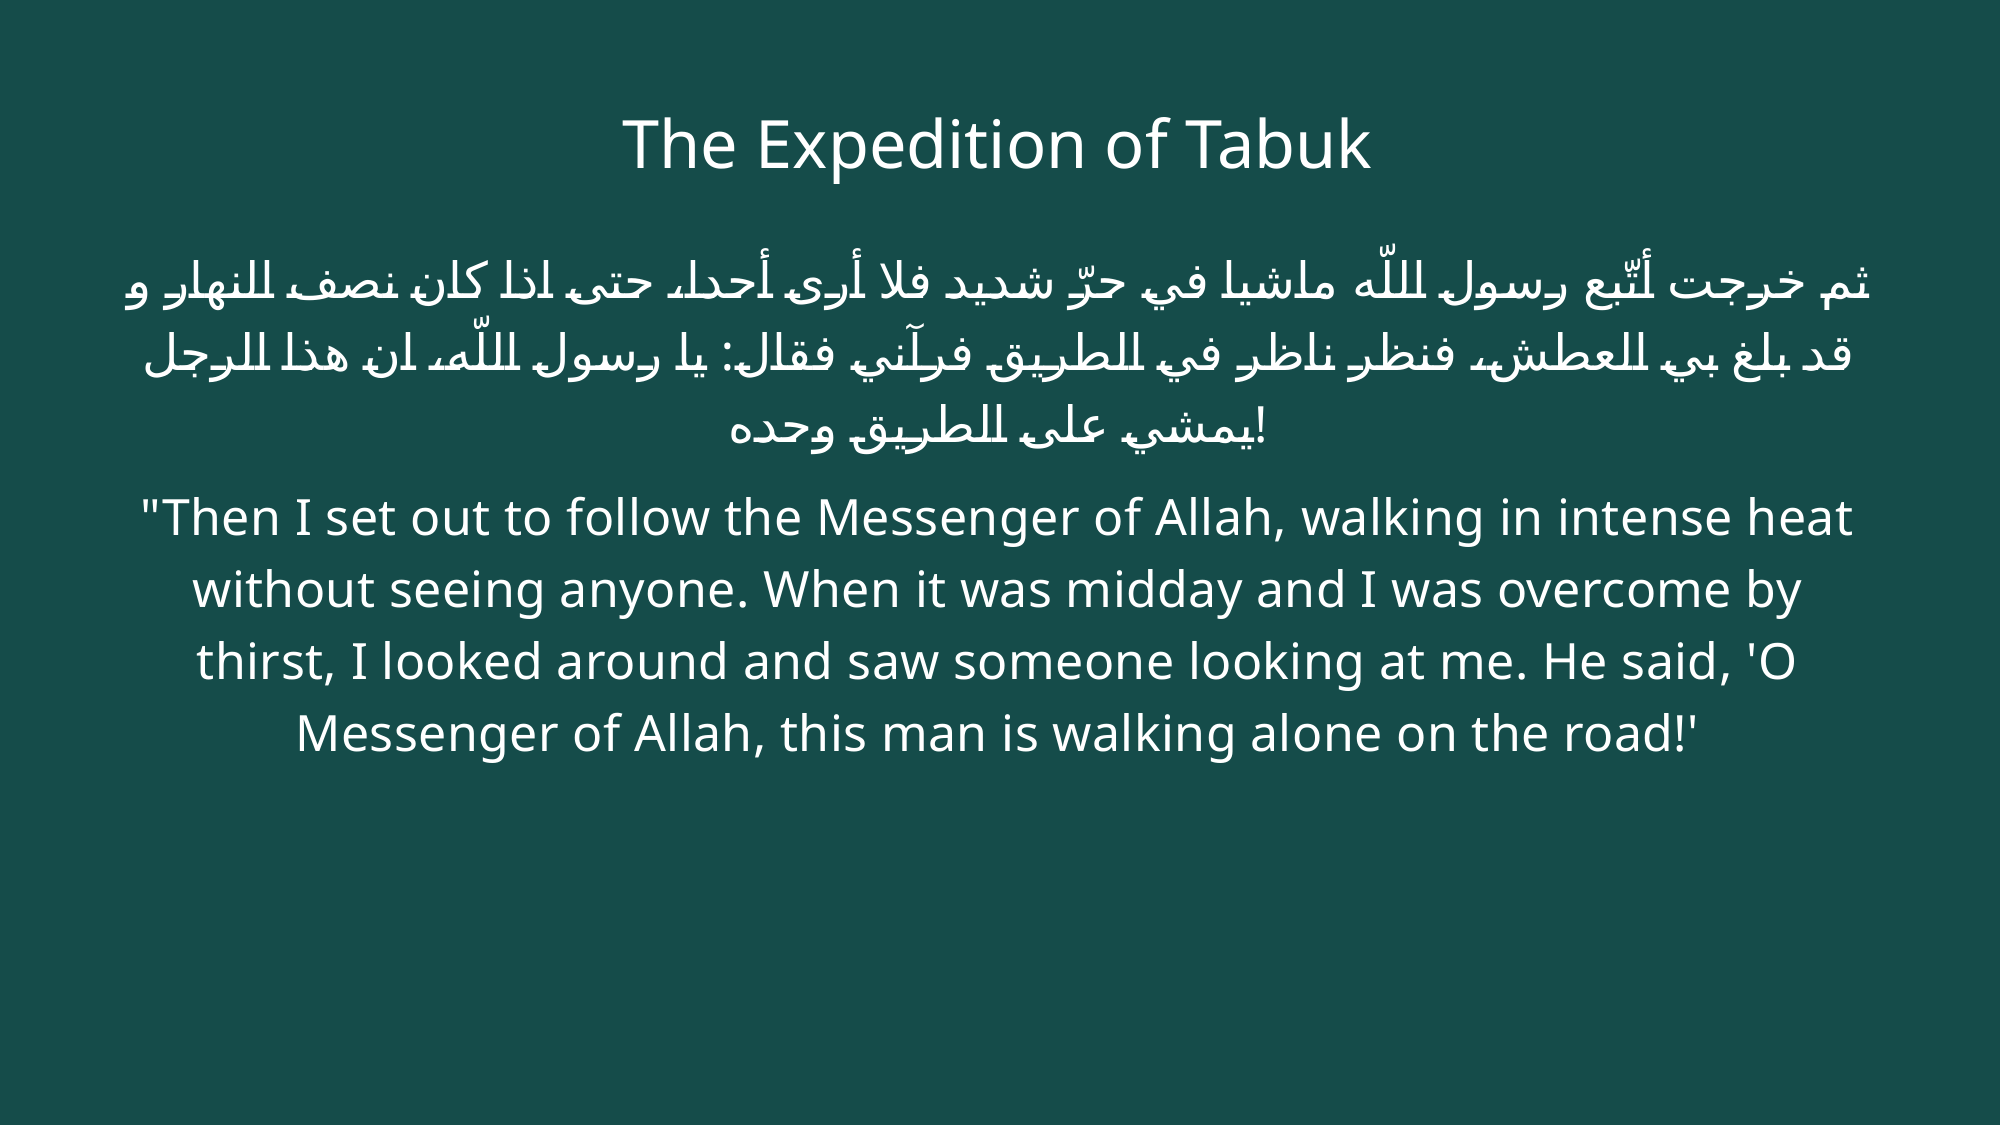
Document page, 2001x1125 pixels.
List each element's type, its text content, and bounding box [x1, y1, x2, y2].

title The Expedition of Tabuk [118, 101, 1878, 214]
list ثم خرجت أتّبع رسول اللّه ماشيا في حرّ شديد فلا أرى أحدا، حتى اذا كان نصف النهار و قد بلغ بي العطش، فنظر ناظر في الطريق فرآني فقال: يا رسول اللّه، ان هذا الرجل يمشي على الطريق وحده! "Then I set out to follow the Messenger of Allah, walking in intense heat without seeing anyone. When it was midday and I was overcome by thirst, I looked around and saw someone looking at me. He said, 'O Messenger of Allah, this man is walking alone on the road!' [118, 236, 1878, 947]
